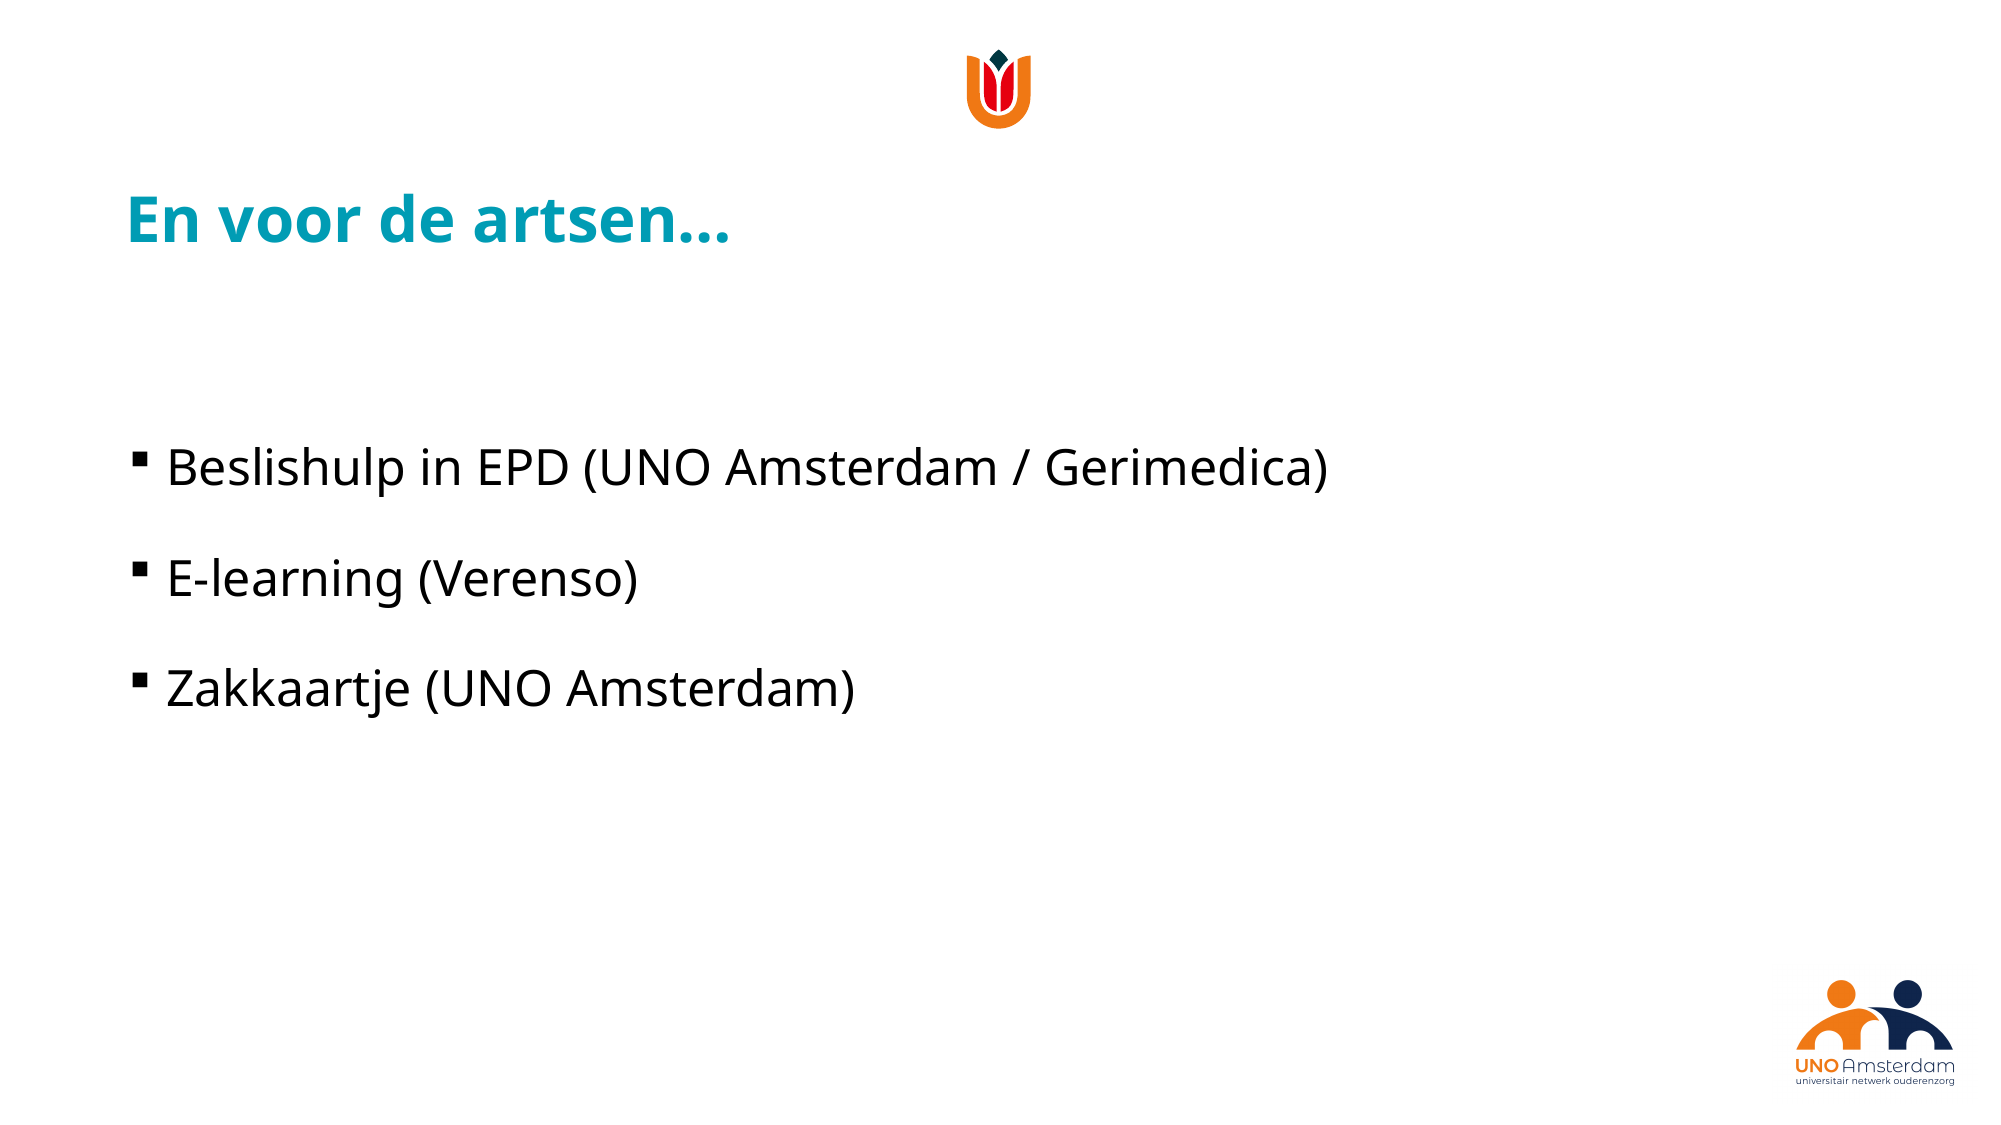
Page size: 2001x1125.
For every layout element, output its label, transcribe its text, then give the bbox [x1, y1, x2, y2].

text_box Beslishulp in EPD (UNO Amsterdam / Gerimedica) E-learning (Verenso) Zakkaartje (UNO Amsterdam) [113, 397, 1765, 1066]
picture [1772, 964, 1978, 1104]
title En voor de artsen… [110, 180, 1960, 398]
